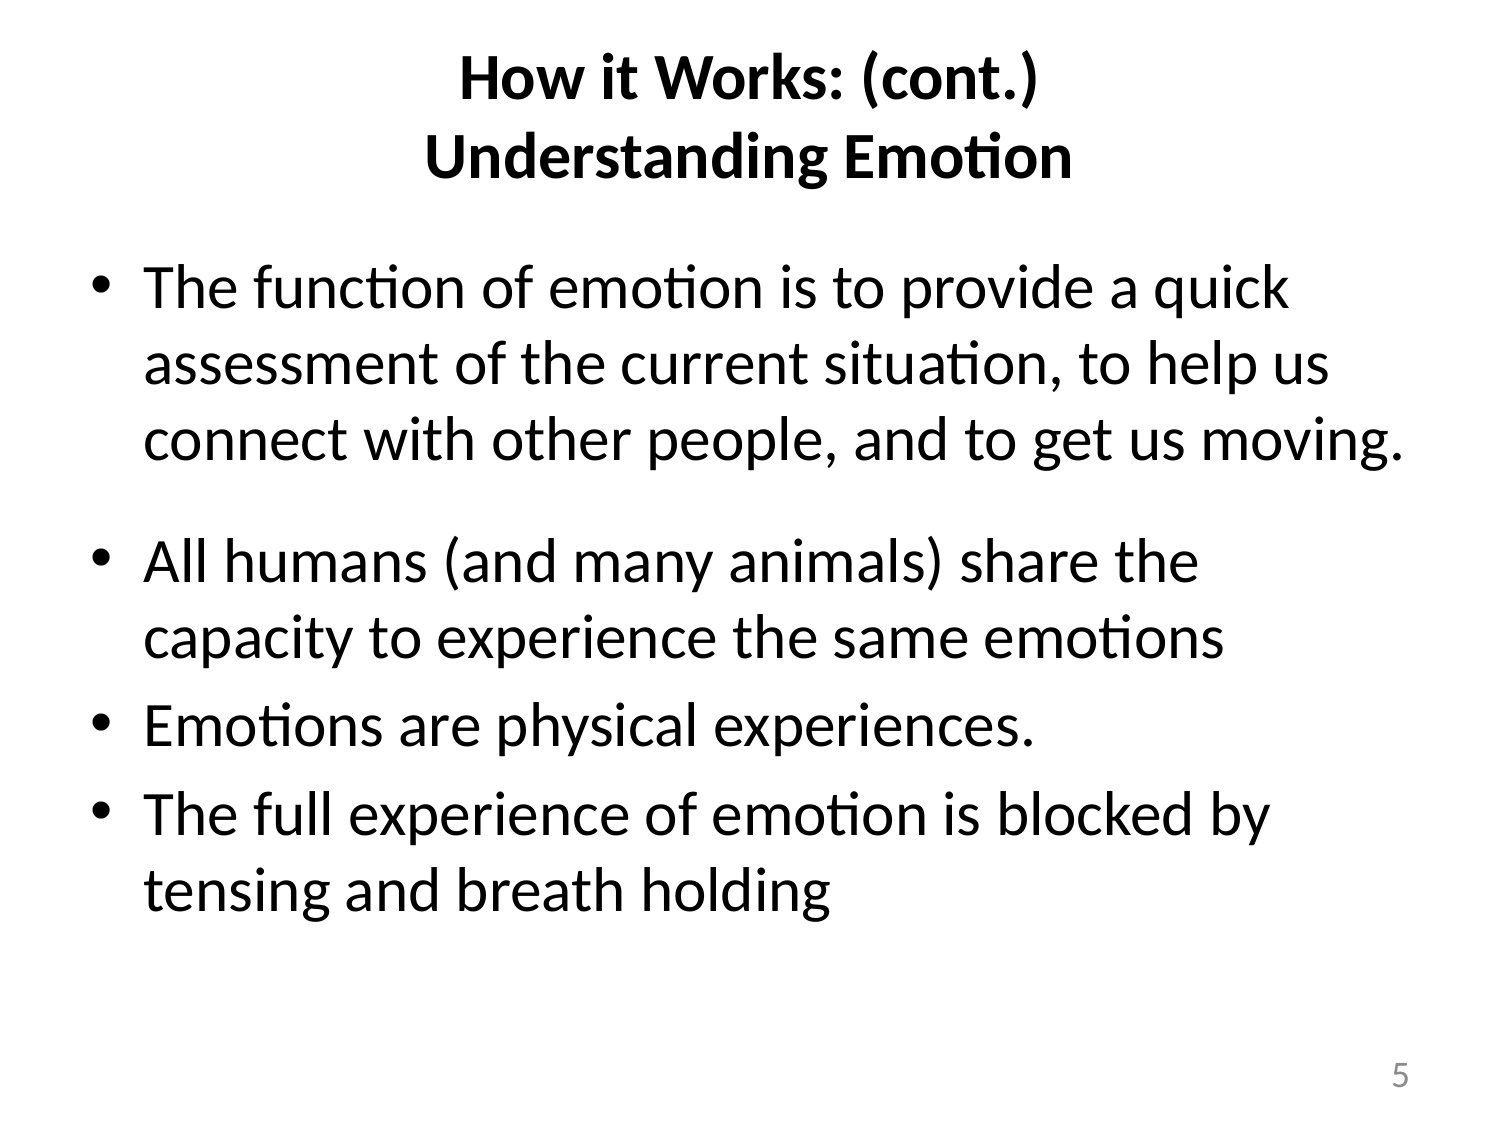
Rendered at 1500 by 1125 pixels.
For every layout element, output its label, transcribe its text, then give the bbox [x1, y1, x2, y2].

list The function of emotion is to provide a quick assessment of the current situation, to help us connect with other people, and to get us moving. All humans (and many animals) share the capacity to experience the same emotions Emotions are physical experiences. The full experience of emotion is blocked by tensing and breath holding [75, 237, 1425, 988]
title How it Works: (cont.) Understanding Emotion [75, 24, 1425, 200]
slide_number 5 [1074, 1042, 1425, 1103]
